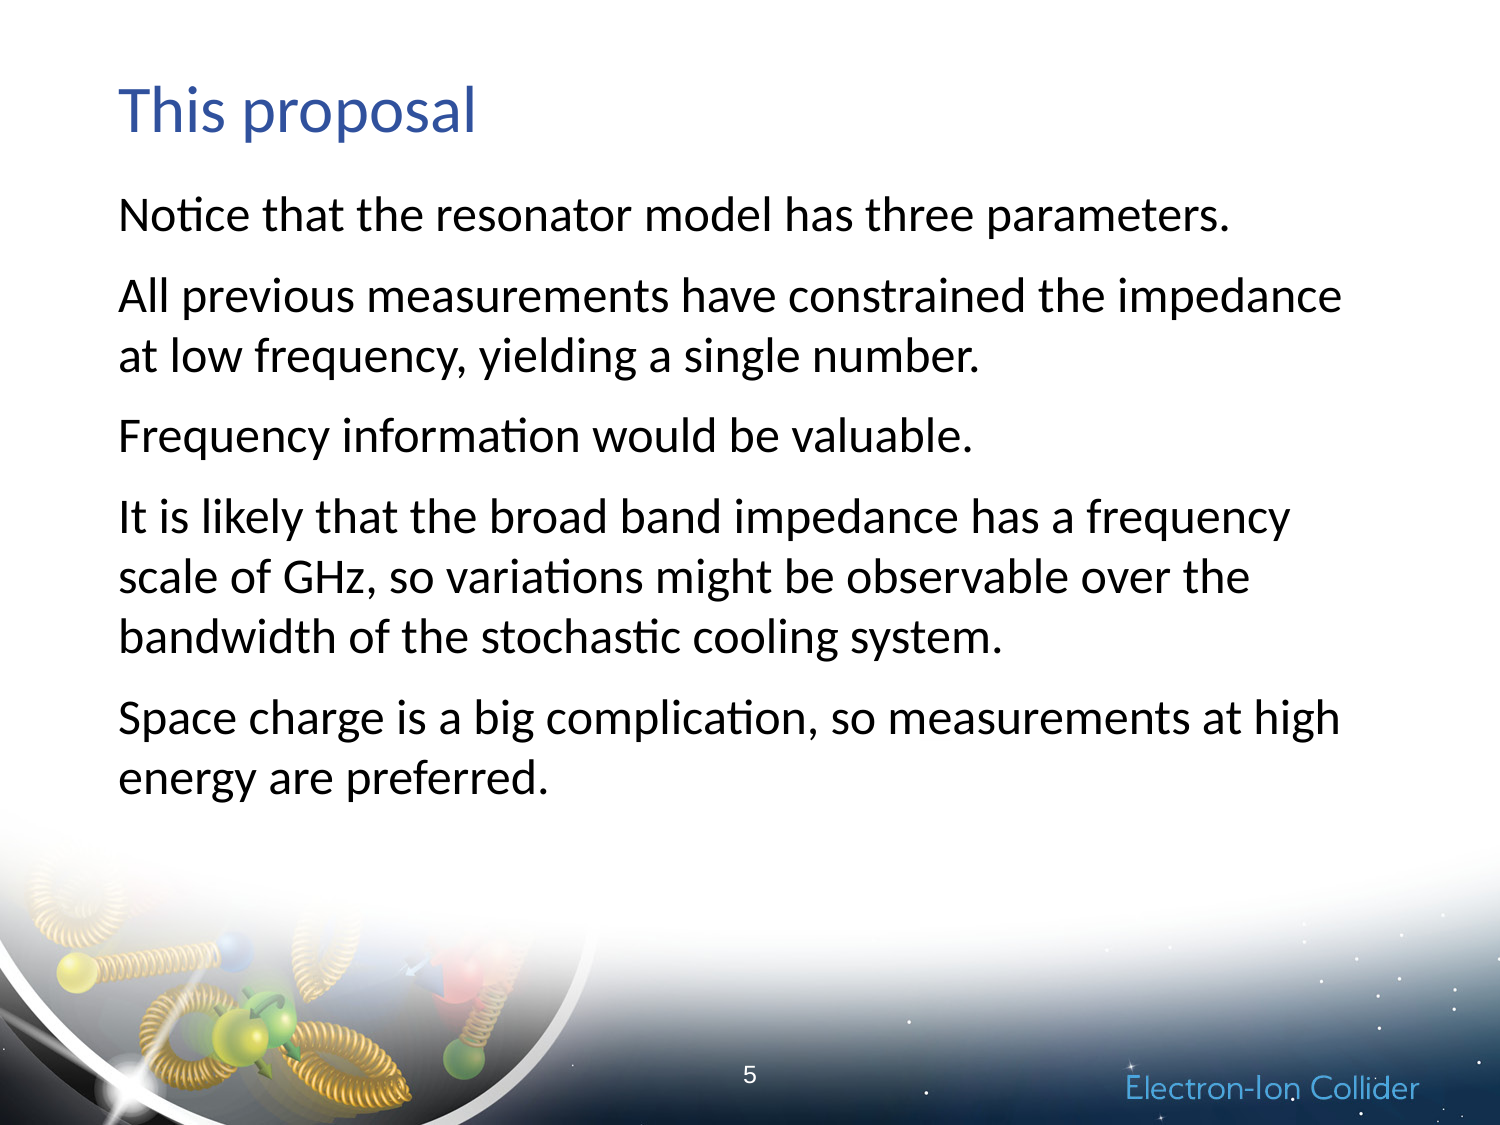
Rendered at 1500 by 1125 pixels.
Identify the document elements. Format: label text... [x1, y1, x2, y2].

list Notice that the resonator model has three parameters. All previous measurements have constrained the impedance at low frequency, yielding a single number. Frequency information would be valuable. It is likely that the broad band impedance has a frequency scale of GHz, so variations might be observable over the bandwidth of the stochastic cooling system. Space charge is a big complication, so measurements at high energy are preferred. [103, 173, 1397, 1014]
picture [0, 0, 1500, 1125]
slide_number 5 [581, 1043, 919, 1104]
title This proposal [103, 59, 1397, 163]
